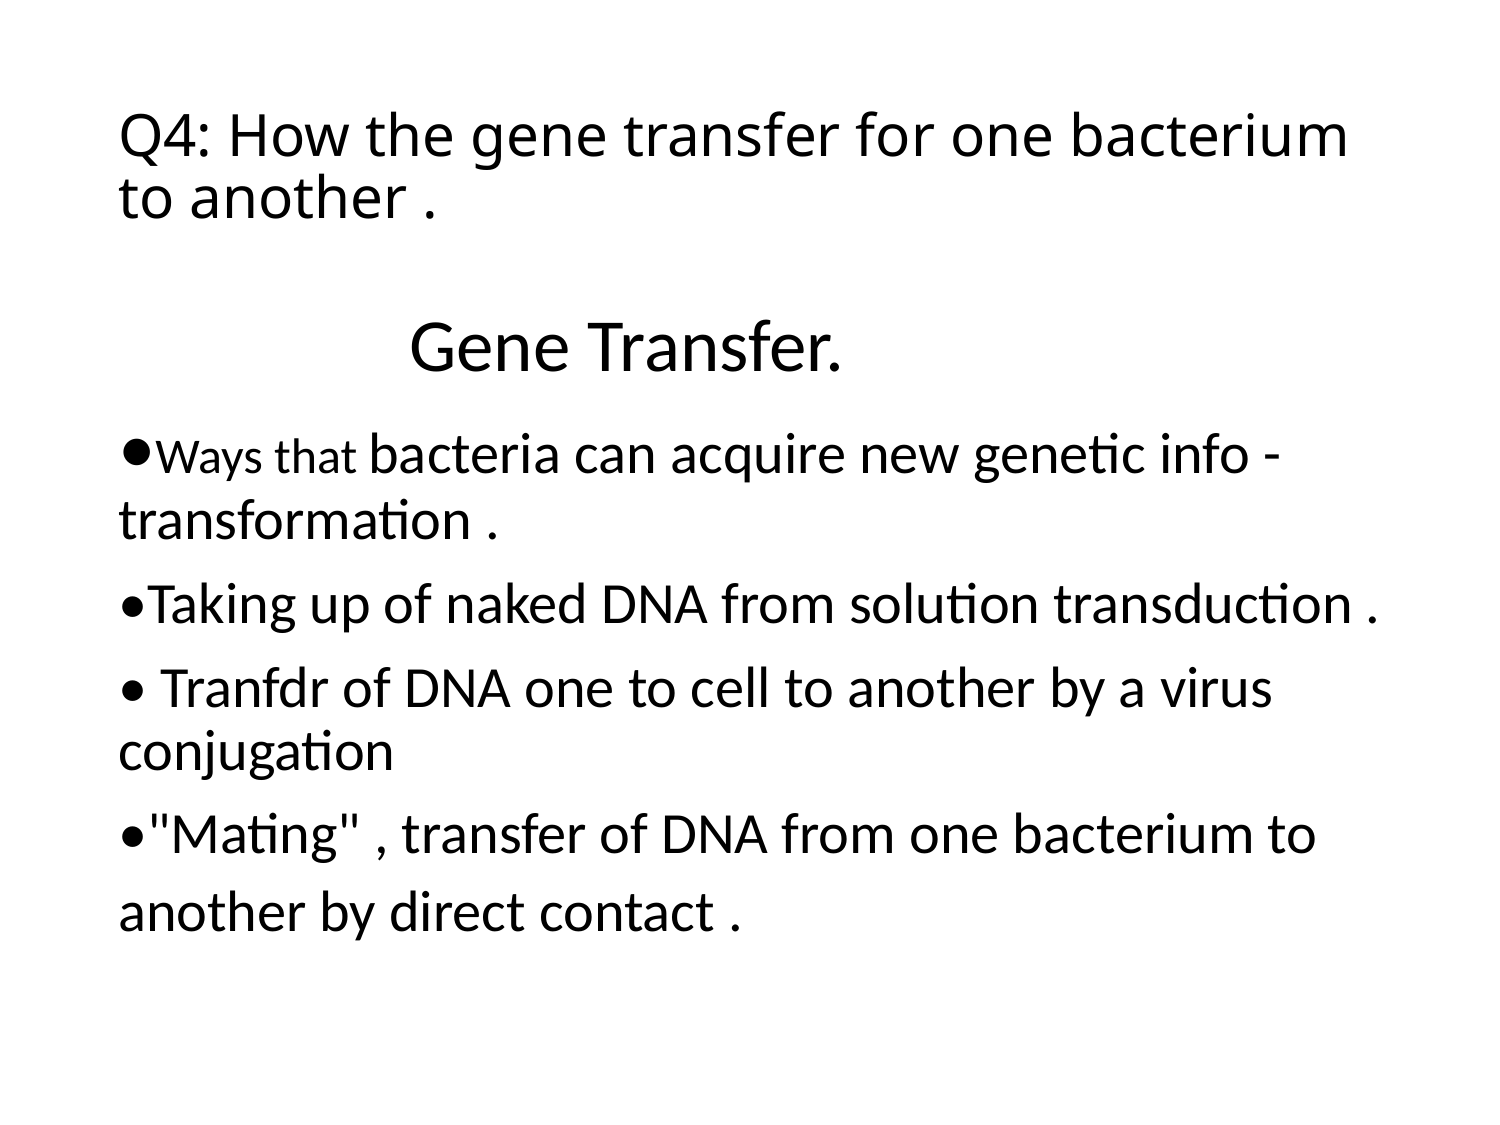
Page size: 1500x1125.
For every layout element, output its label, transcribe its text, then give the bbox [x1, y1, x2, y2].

list Gene Transfer. •Ways that bacteria can acquire new genetic info -transformation . •Taking up of naked DNA from solution transduction . • Tranfdr of DNA one to cell to another by a virus conjugation •"Mating" , transfer of DNA from one bacterium to another by direct contact . [103, 299, 1397, 1014]
title Q4: How the gene transfer for one bacterium to another . [103, 59, 1397, 278]
